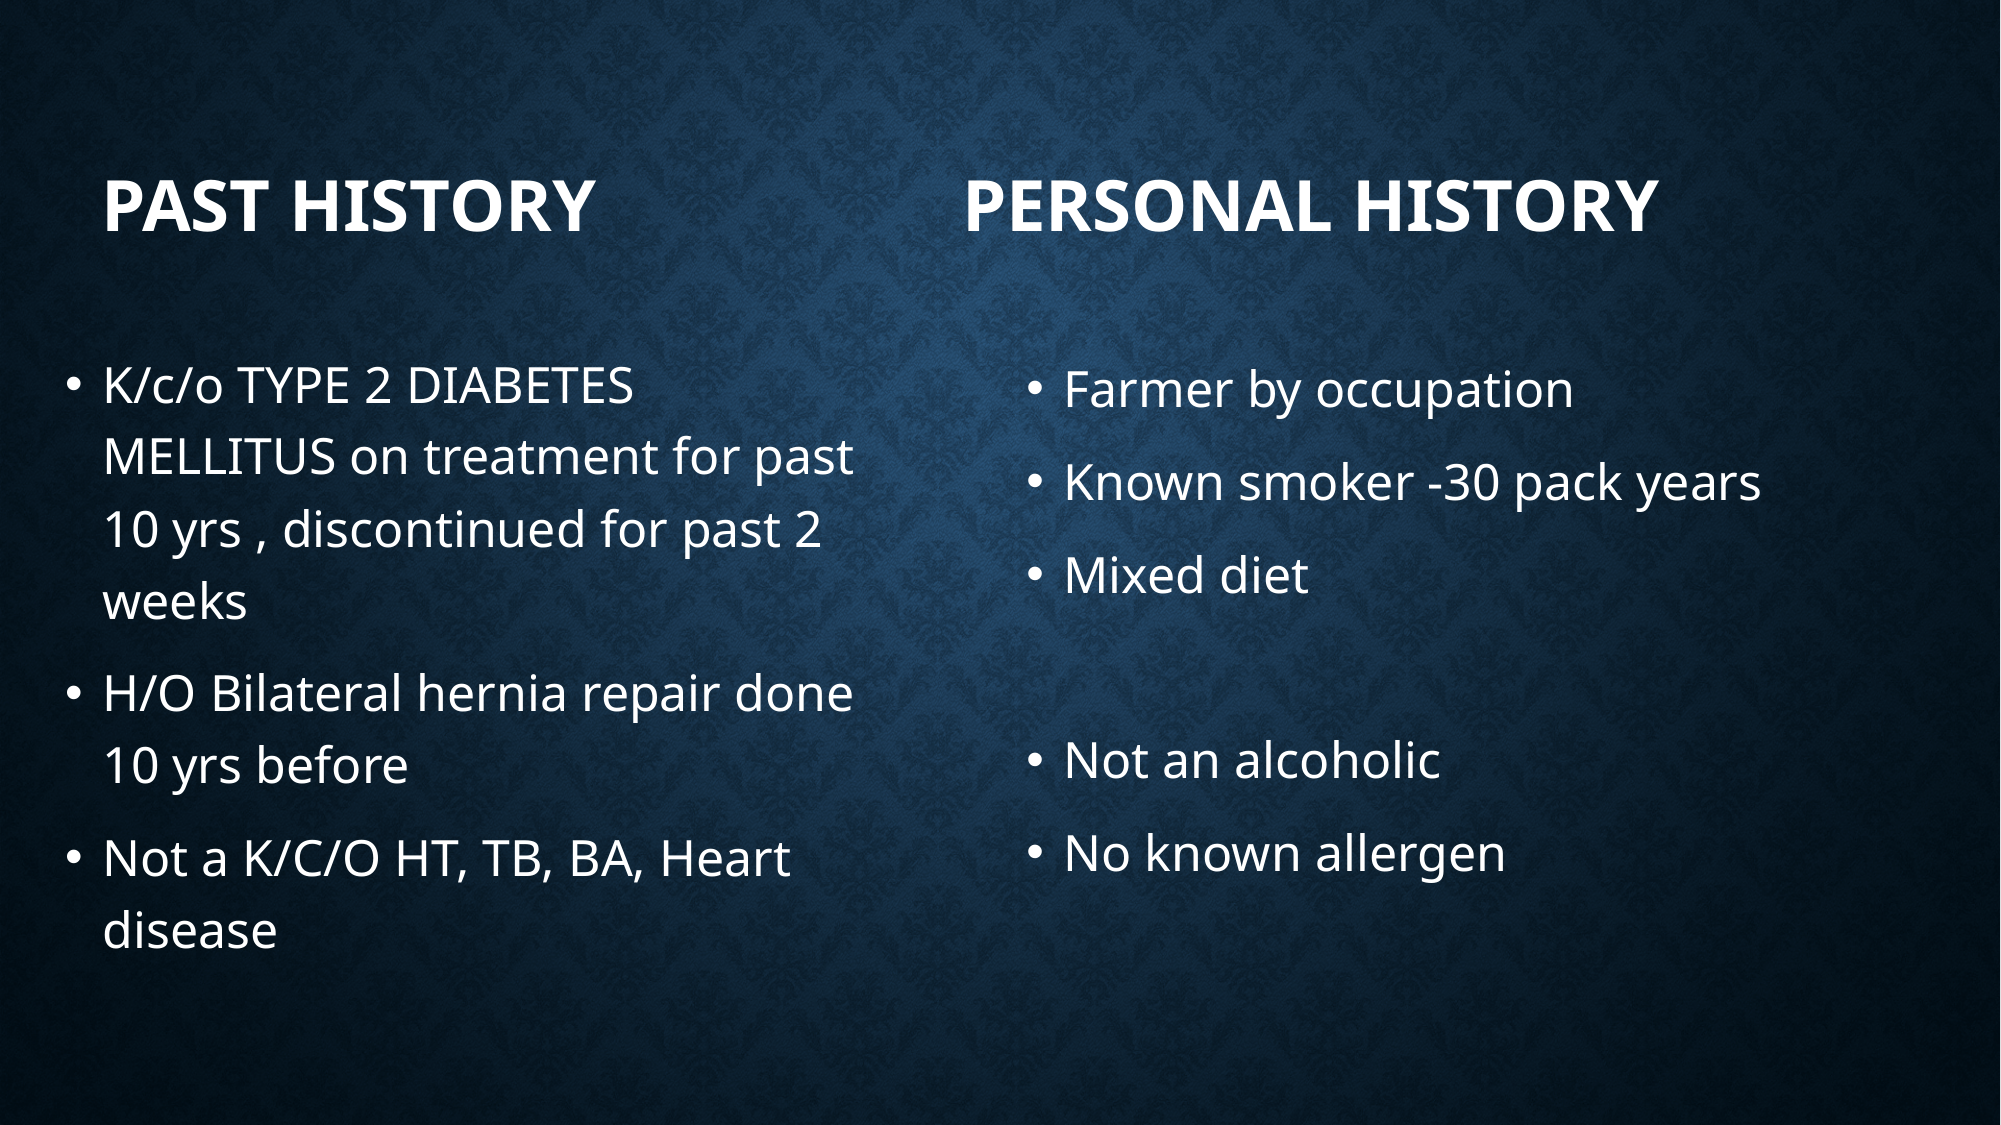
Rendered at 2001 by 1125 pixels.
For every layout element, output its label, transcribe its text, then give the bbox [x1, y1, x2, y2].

list Farmer by occupation Known smoker -30 pack years Mixed diet Not an alcoholic No known allergen [1011, 338, 1861, 1000]
title Past history Personal history [86, 99, 1897, 318]
list K/c/o TYPE 2 DIABETES MELLITUS on treatment for past 10 yrs , discontinued for past 2 weeks H/O Bilateral hernia repair done 10 yrs before Not a K/C/O HT, TB, BA, Heart disease [49, 333, 884, 1029]
